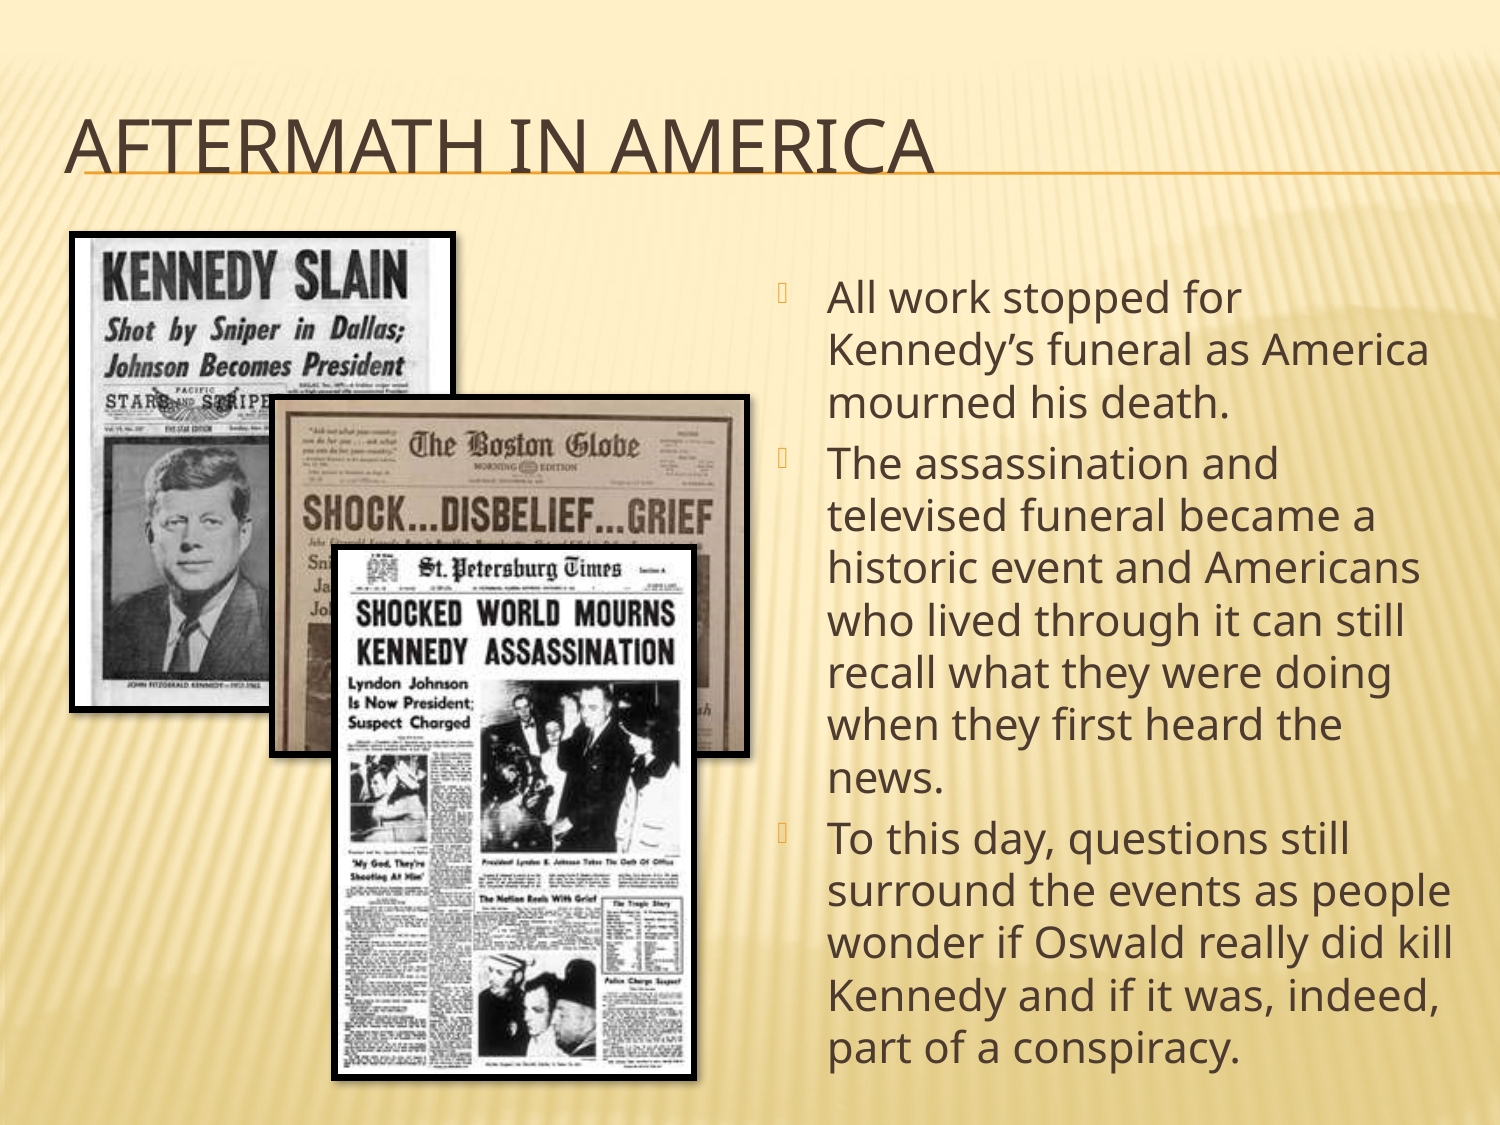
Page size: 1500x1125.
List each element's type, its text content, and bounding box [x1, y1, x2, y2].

list All work stopped for Kennedy’s funeral as America mourned his death. The assassination and televised funeral became a historic event and Americans who lived through it can still recall what they were doing when they first heard the news. To this day, questions still surround the events as people wonder if Oswald really did kill Kennedy and if it was, indeed, part of a conspiracy. [762, 262, 1475, 1125]
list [74, 237, 451, 707]
title Aftermath in America [49, 75, 1475, 213]
picture [274, 399, 745, 1075]
